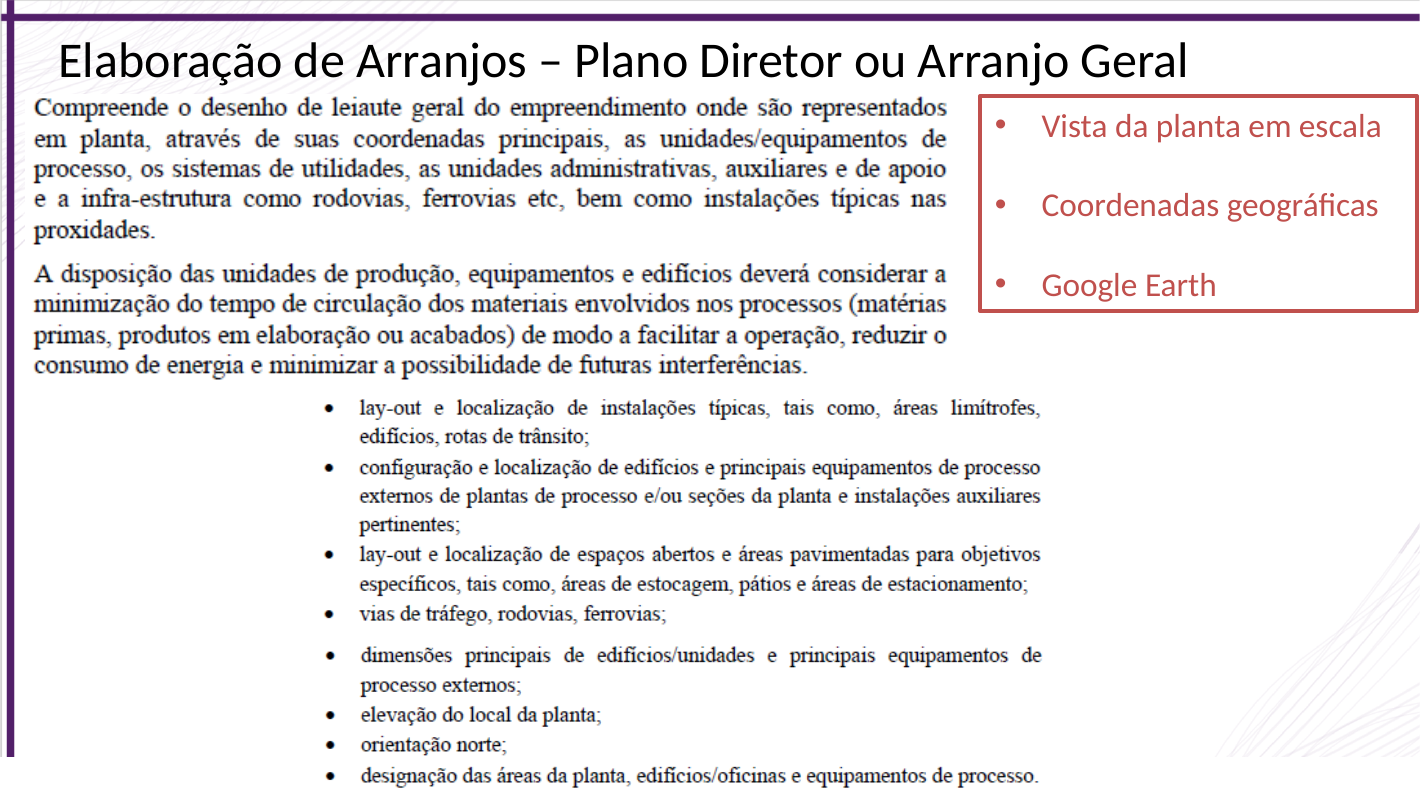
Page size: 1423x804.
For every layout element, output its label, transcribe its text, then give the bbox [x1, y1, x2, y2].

text_box Elaboração de Arranjos – Plano Diretor ou Arranjo Geral [43, 19, 1324, 83]
picture [0, 0, 1420, 793]
text_box Vista da planta em escala Coordenadas geográficas Google Earth [978, 94, 1419, 313]
